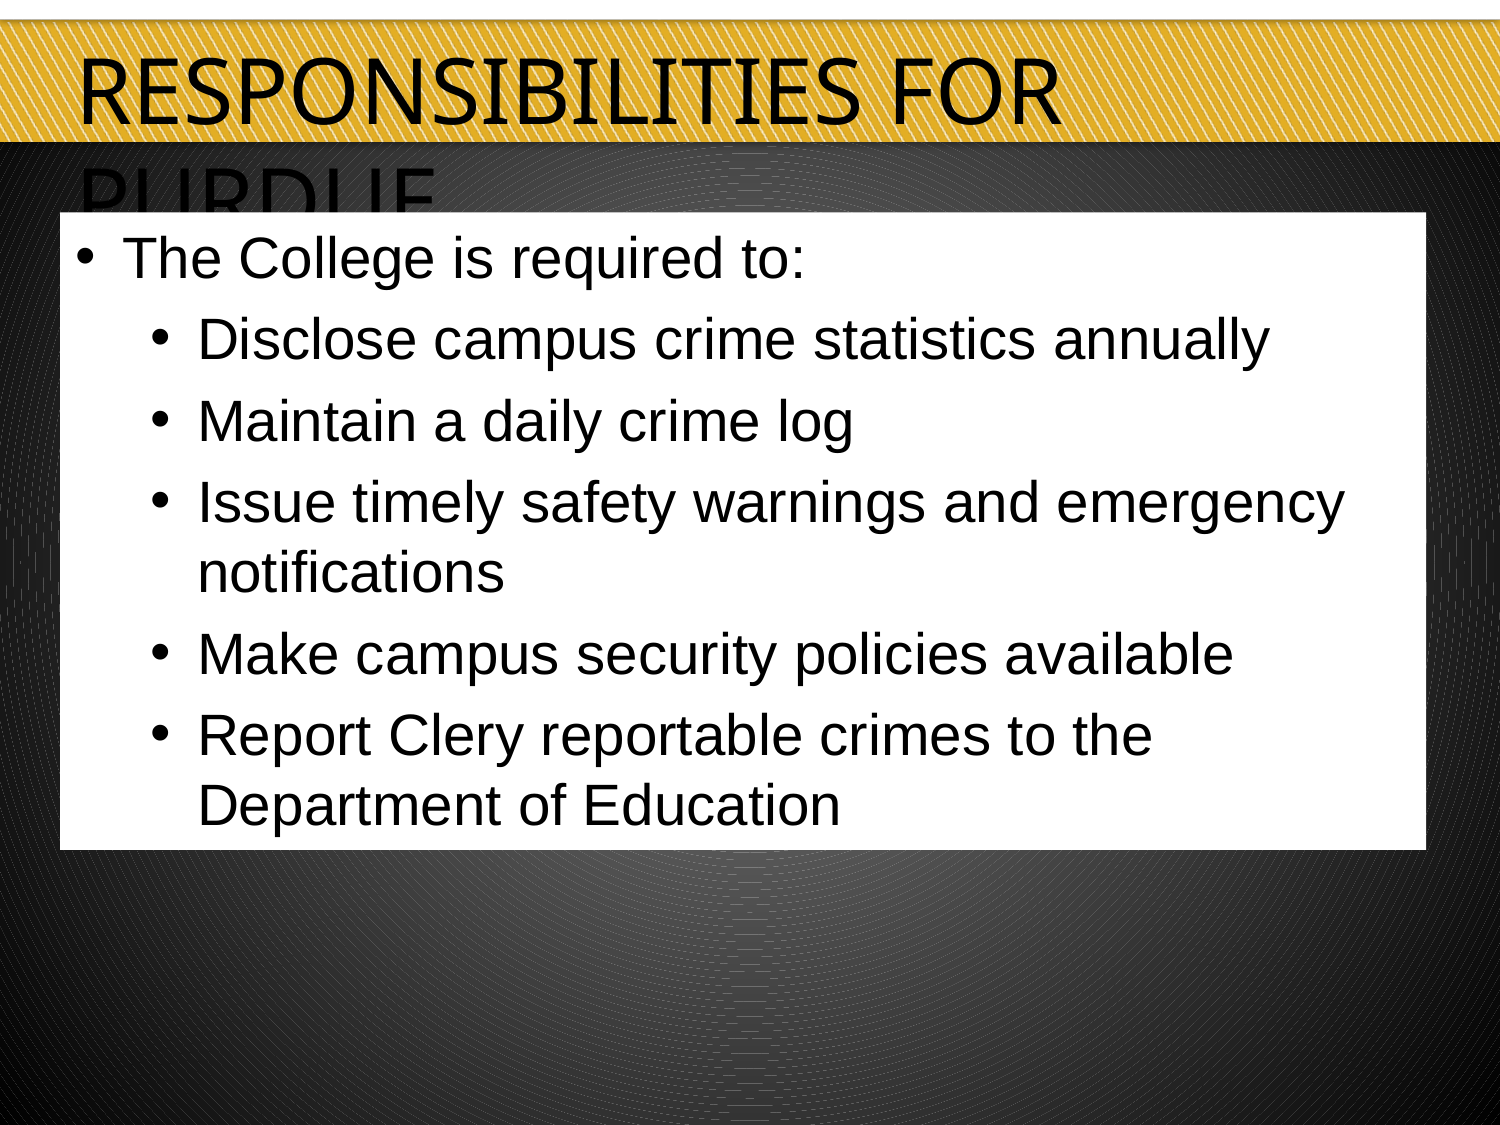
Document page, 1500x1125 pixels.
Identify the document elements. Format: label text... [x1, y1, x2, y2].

title RESPONSIBILITIES for Purdue [60, 24, 1427, 148]
list The College is required to: Disclose campus crime statistics annually Maintain a daily crime log Issue timely safety warnings and emergency notifications Make campus security policies available Report Clery reportable crimes to the Department of Education [60, 212, 1427, 850]
